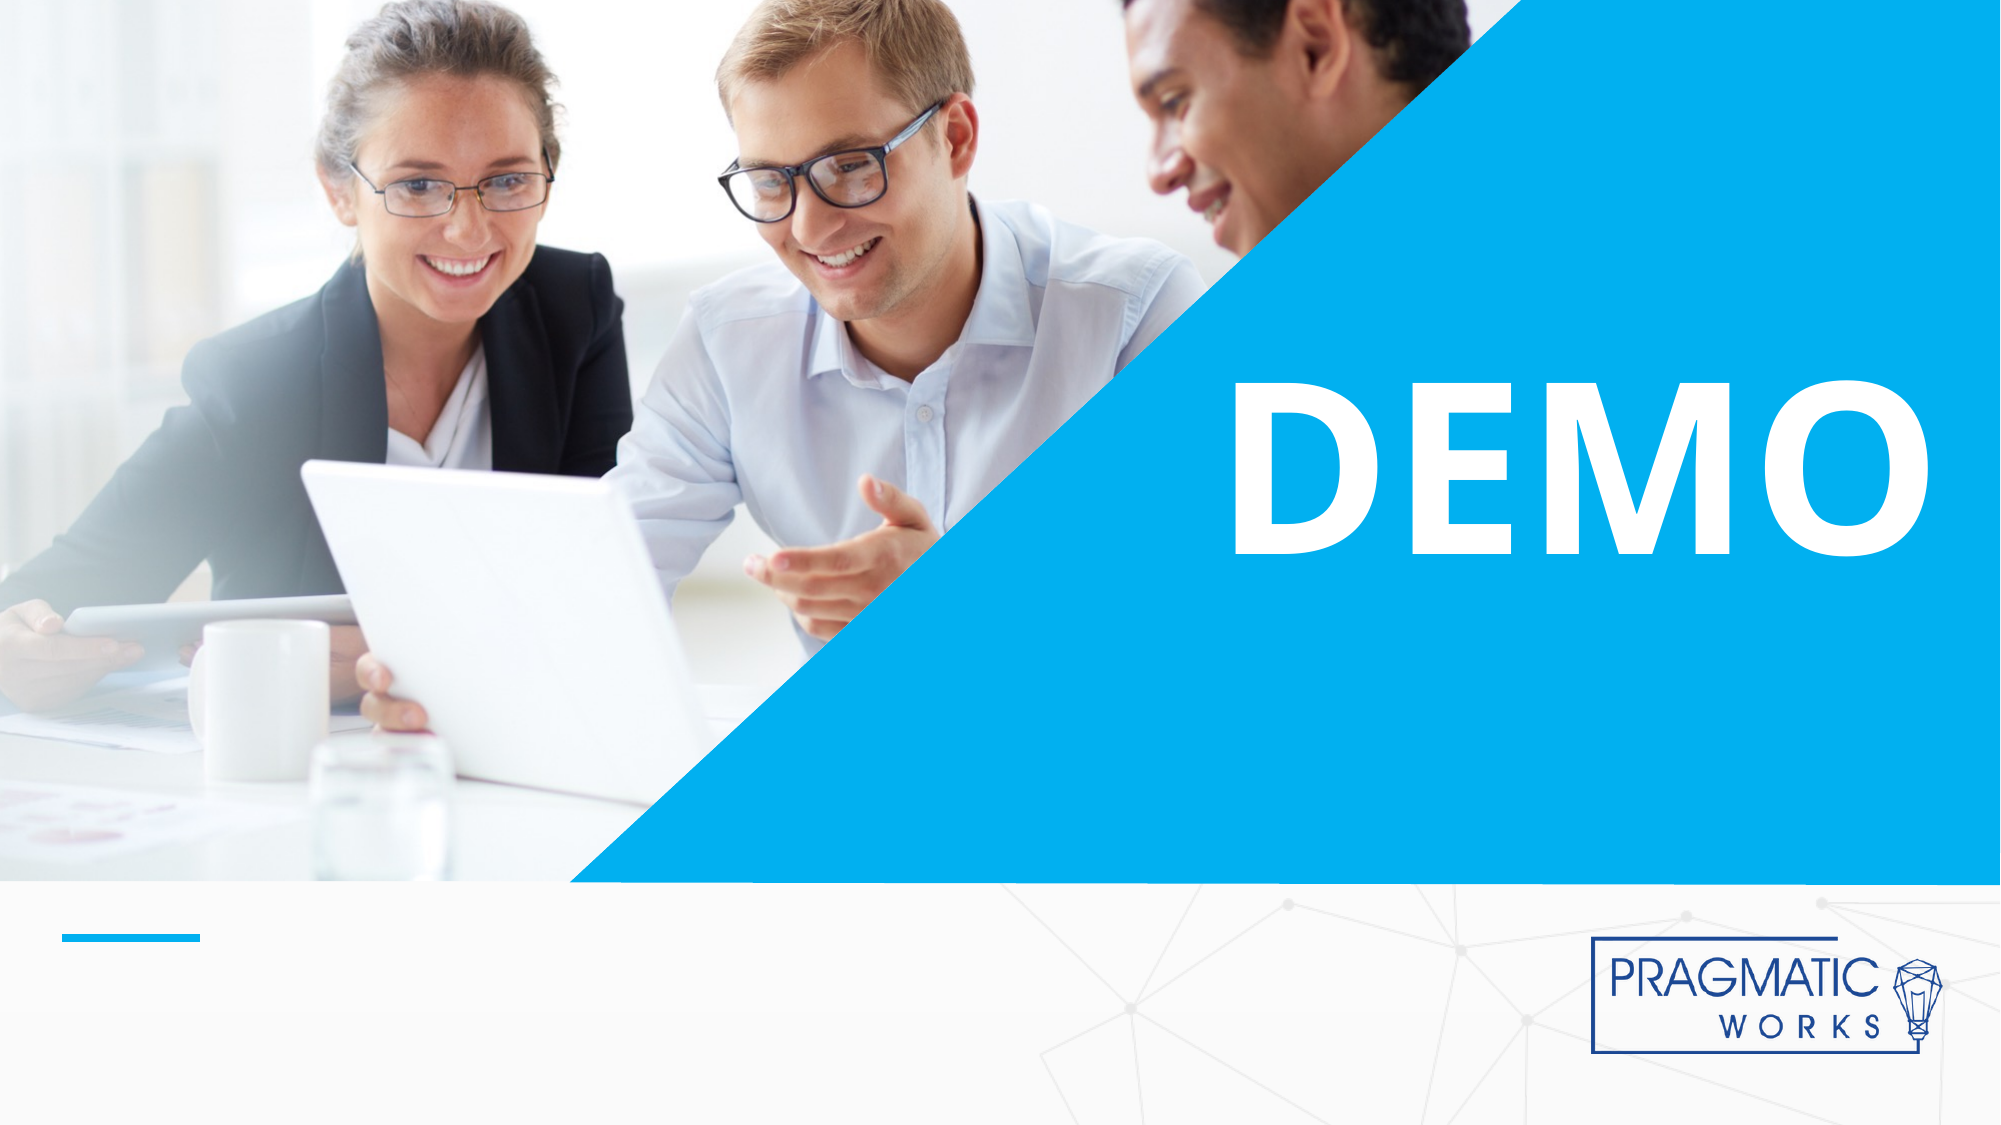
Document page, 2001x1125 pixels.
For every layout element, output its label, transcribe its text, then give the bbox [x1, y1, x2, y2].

picture [1591, 936, 1943, 1054]
list DEMO [1200, 340, 1980, 742]
picture [0, 0, 1519, 883]
